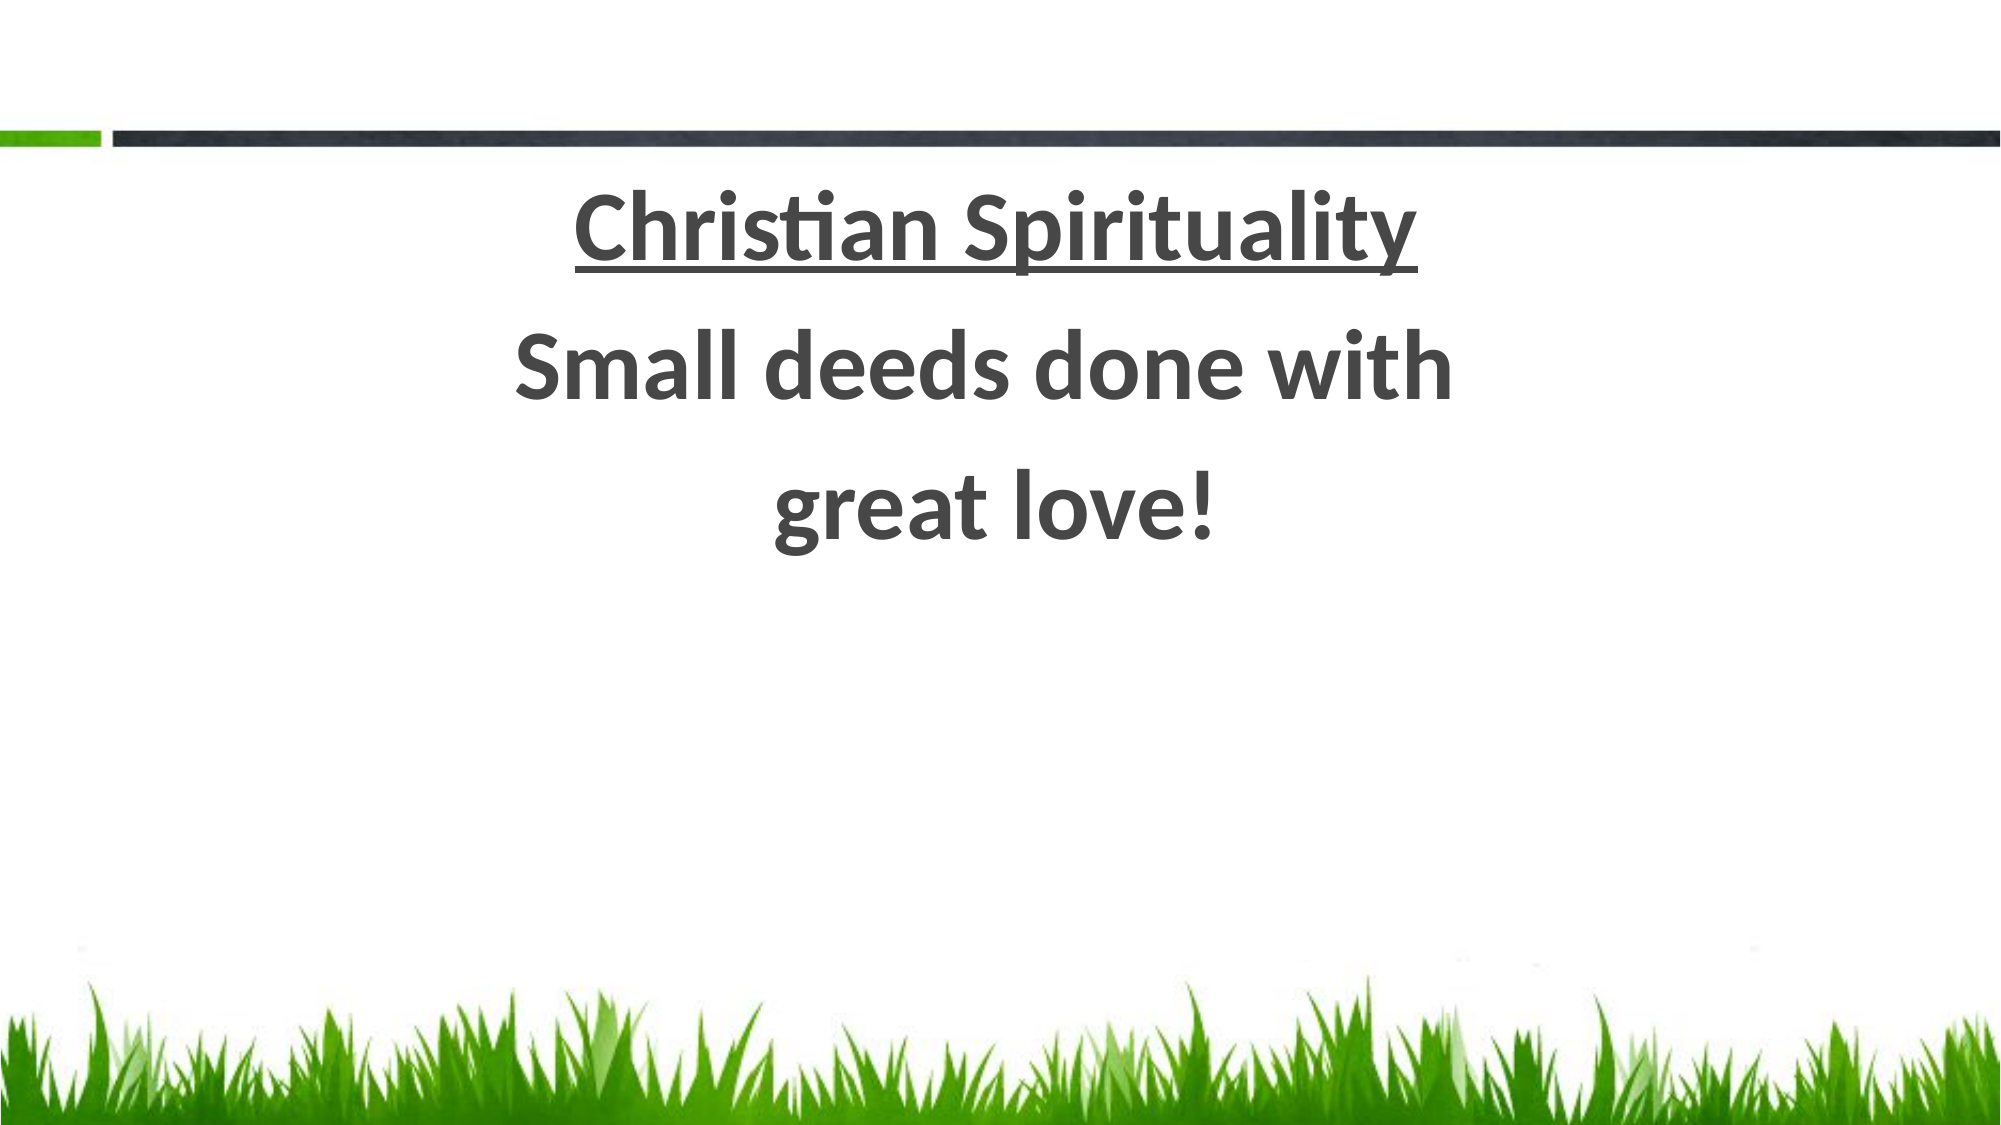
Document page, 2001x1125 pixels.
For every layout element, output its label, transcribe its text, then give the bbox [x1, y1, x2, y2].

list Christian Spirituality Small deeds done with great love! [321, 12, 1672, 755]
picture [0, 0, 2001, 1125]
